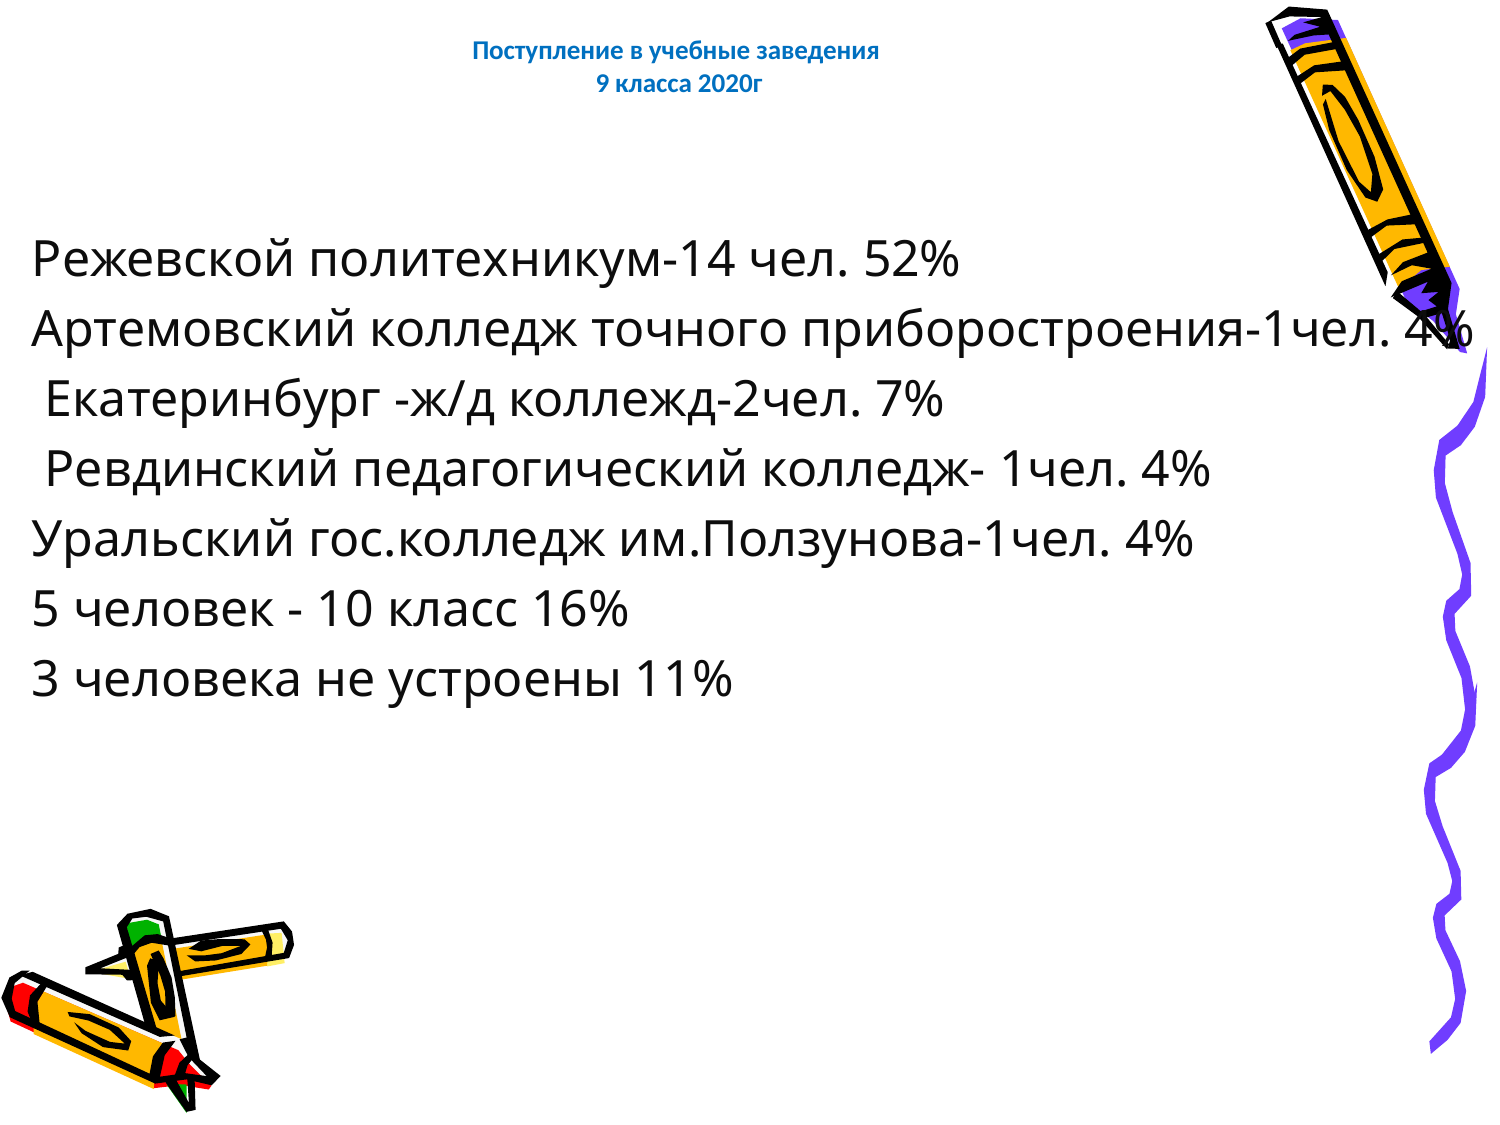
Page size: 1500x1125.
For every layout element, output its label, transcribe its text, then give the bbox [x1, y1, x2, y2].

title Поступление в учебные заведения 9 класса 2020г [112, 24, 1240, 106]
subtitle Режевской политехникум-14 чел. 52% Артемовский колледж точного приборостроения-1чел. 4% Екатеринбург -ж/д коллежд-2чел. 7% Ревдинский педагогический колледж- 1чел. 4% Уральский гос.колледж им.Ползунова-1чел. 4% 5 человек - 10 класс 16% 3 человека не устроены 11% [16, 148, 1500, 1102]
